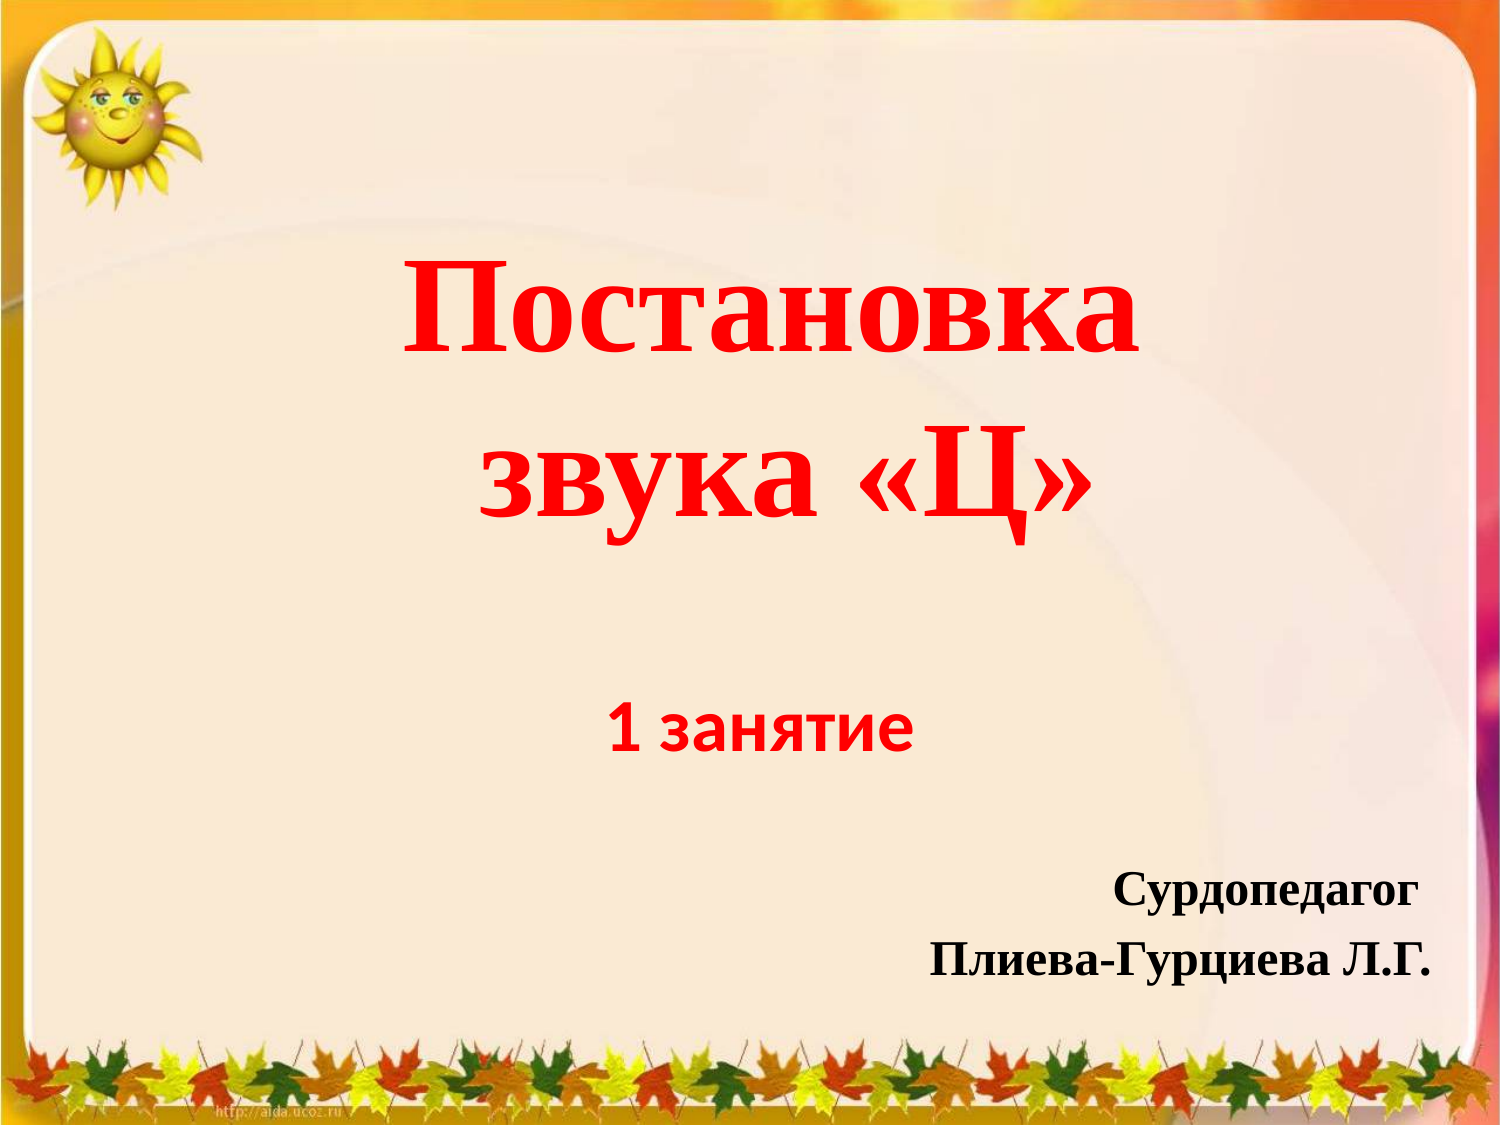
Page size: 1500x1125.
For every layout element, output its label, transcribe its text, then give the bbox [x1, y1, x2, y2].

text_box Постановка звука «Ц» [157, 206, 1421, 552]
text_box 1 занятие [572, 668, 1069, 774]
picture [0, 0, 1500, 1125]
text_box Сурдопедагог Плиева-Гурциева Л.Г. [289, 847, 1447, 993]
